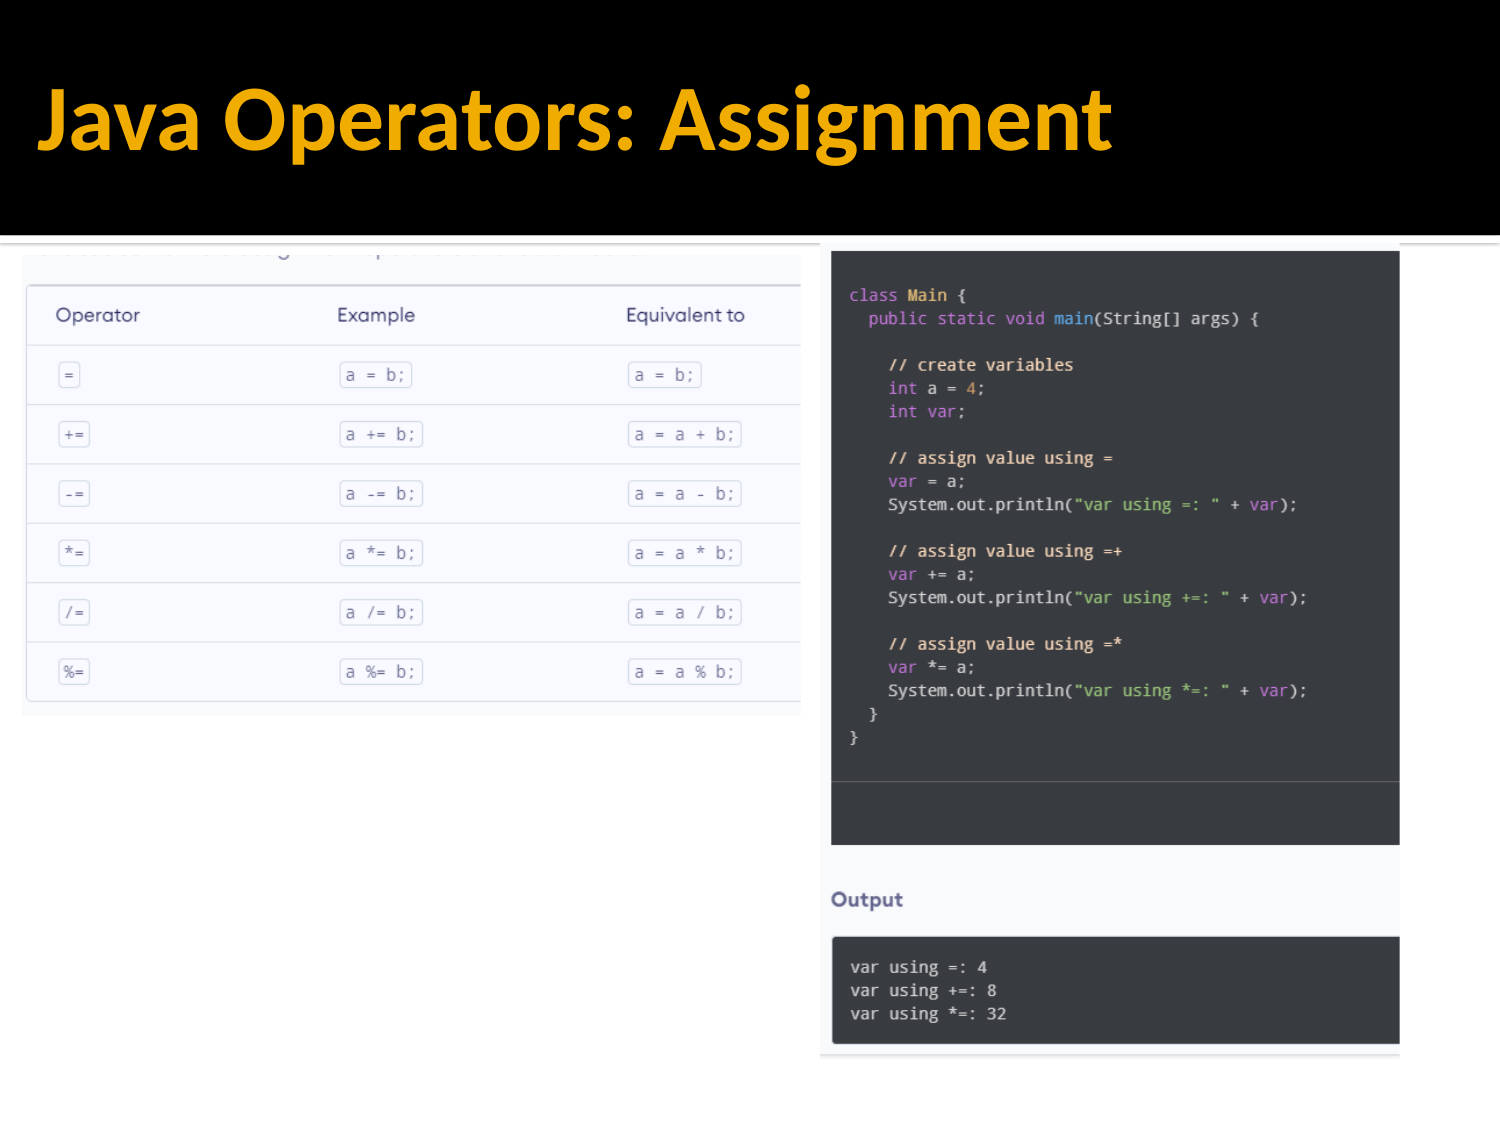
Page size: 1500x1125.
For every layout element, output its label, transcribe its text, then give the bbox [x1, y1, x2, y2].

picture [819, 243, 1400, 1059]
title Java Operators: Assignment [22, 10, 1373, 216]
picture [22, 255, 801, 717]
